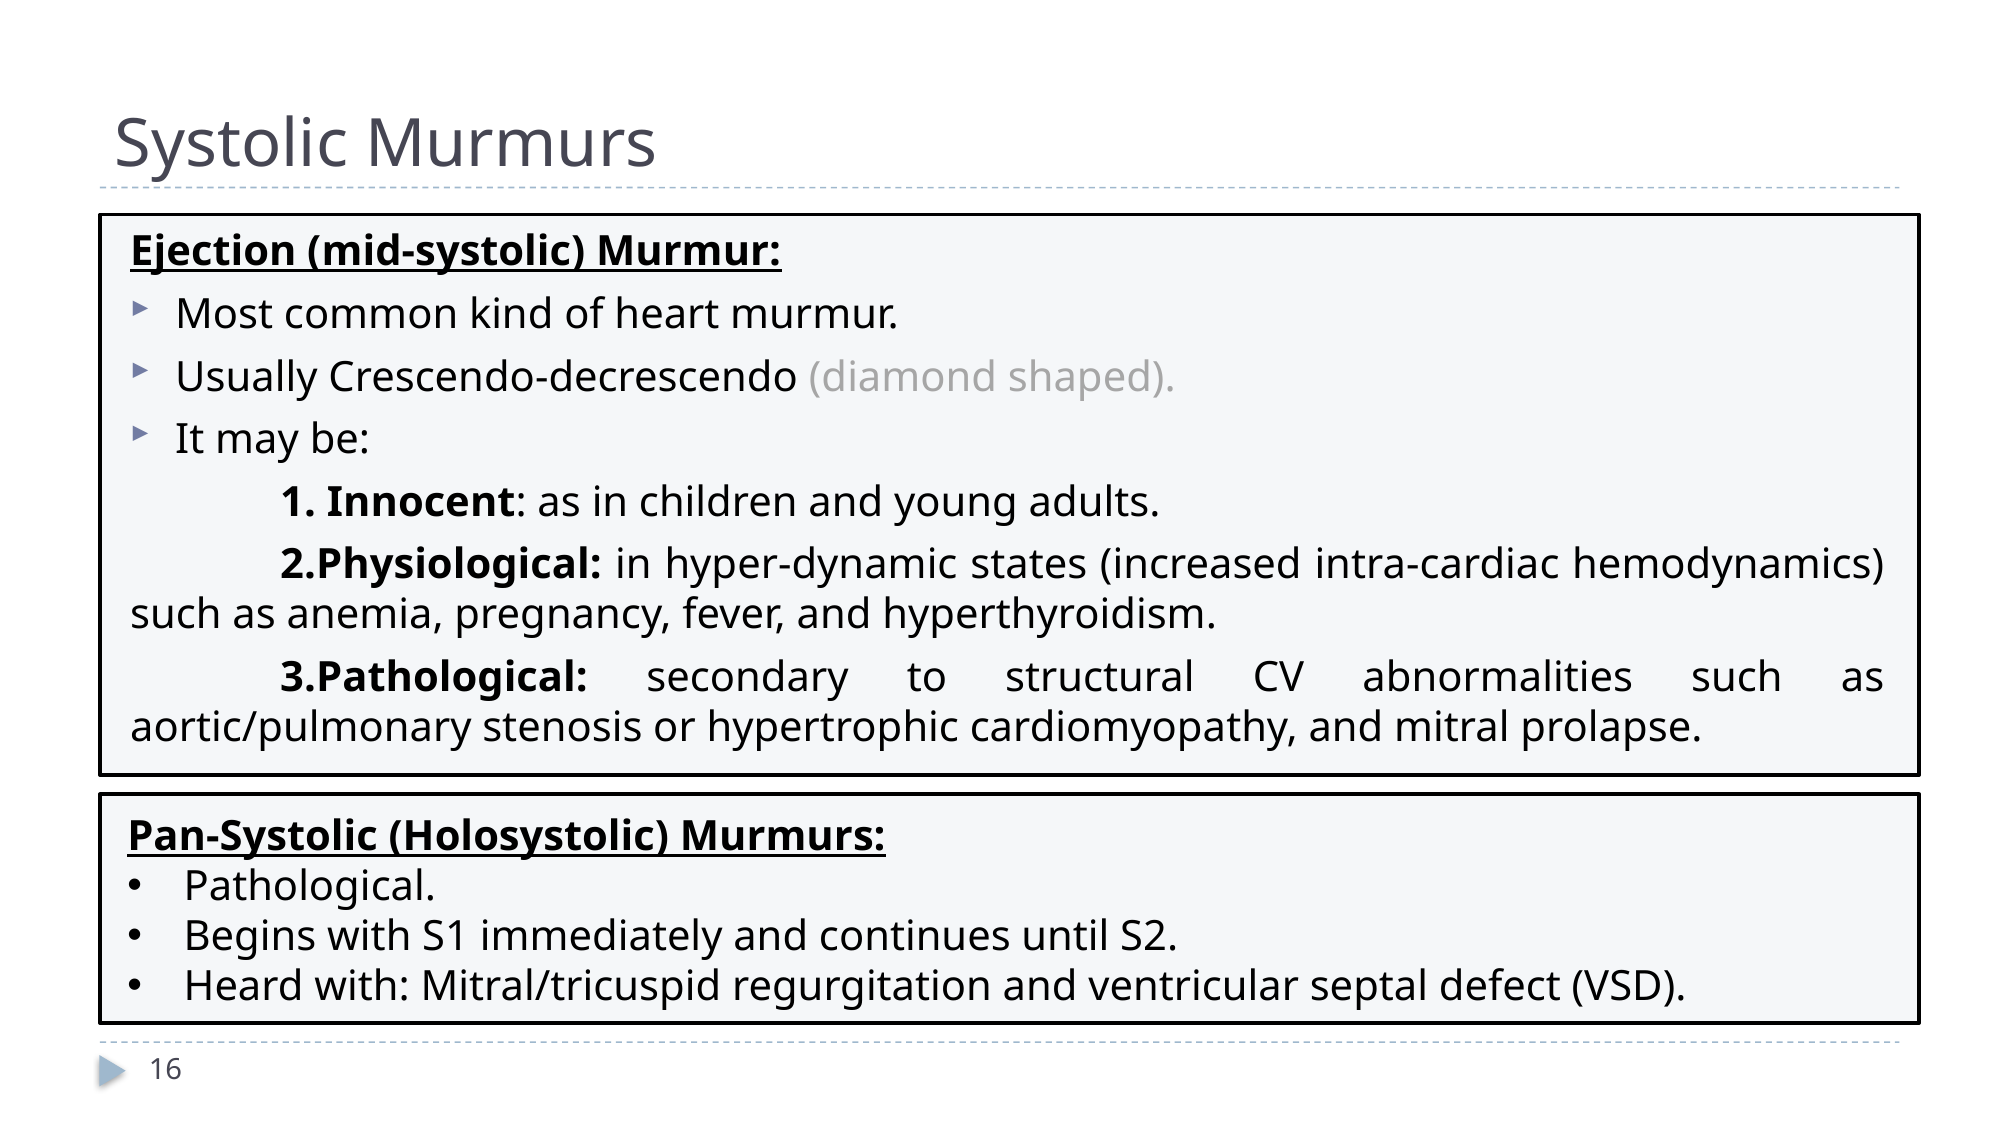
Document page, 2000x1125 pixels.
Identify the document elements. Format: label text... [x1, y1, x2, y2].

list Ejection (mid-systolic) Murmur: Most common kind of heart murmur. Usually Crescendo-decrescendo (diamond shaped). It may be: 1. Innocent: as in children and young adults. 2.Physiological: in hyper-dynamic states (increased intra-cardiac hemodynamics) such as anemia, pregnancy, fever, and hyperthyroidism. 3.Pathological: secondary to structural CV abnormalities such as aortic/pulmonary stenosis or hypertrophic cardiomyopathy, and mitral prolapse. [115, 216, 1900, 801]
text_box [98, 213, 1921, 777]
title Systolic Murmurs [99, 24, 1900, 188]
text_box Pan-Systolic (Holosystolic) Murmurs: Pathological. Begins with S1 immediately and continues until S2. Heard with: Mitral/tricuspid regurgitation and ventricular septal defect (VSD). [112, 801, 1920, 1017]
text_box [98, 793, 1921, 1025]
slide_number 16 [133, 1042, 568, 1103]
